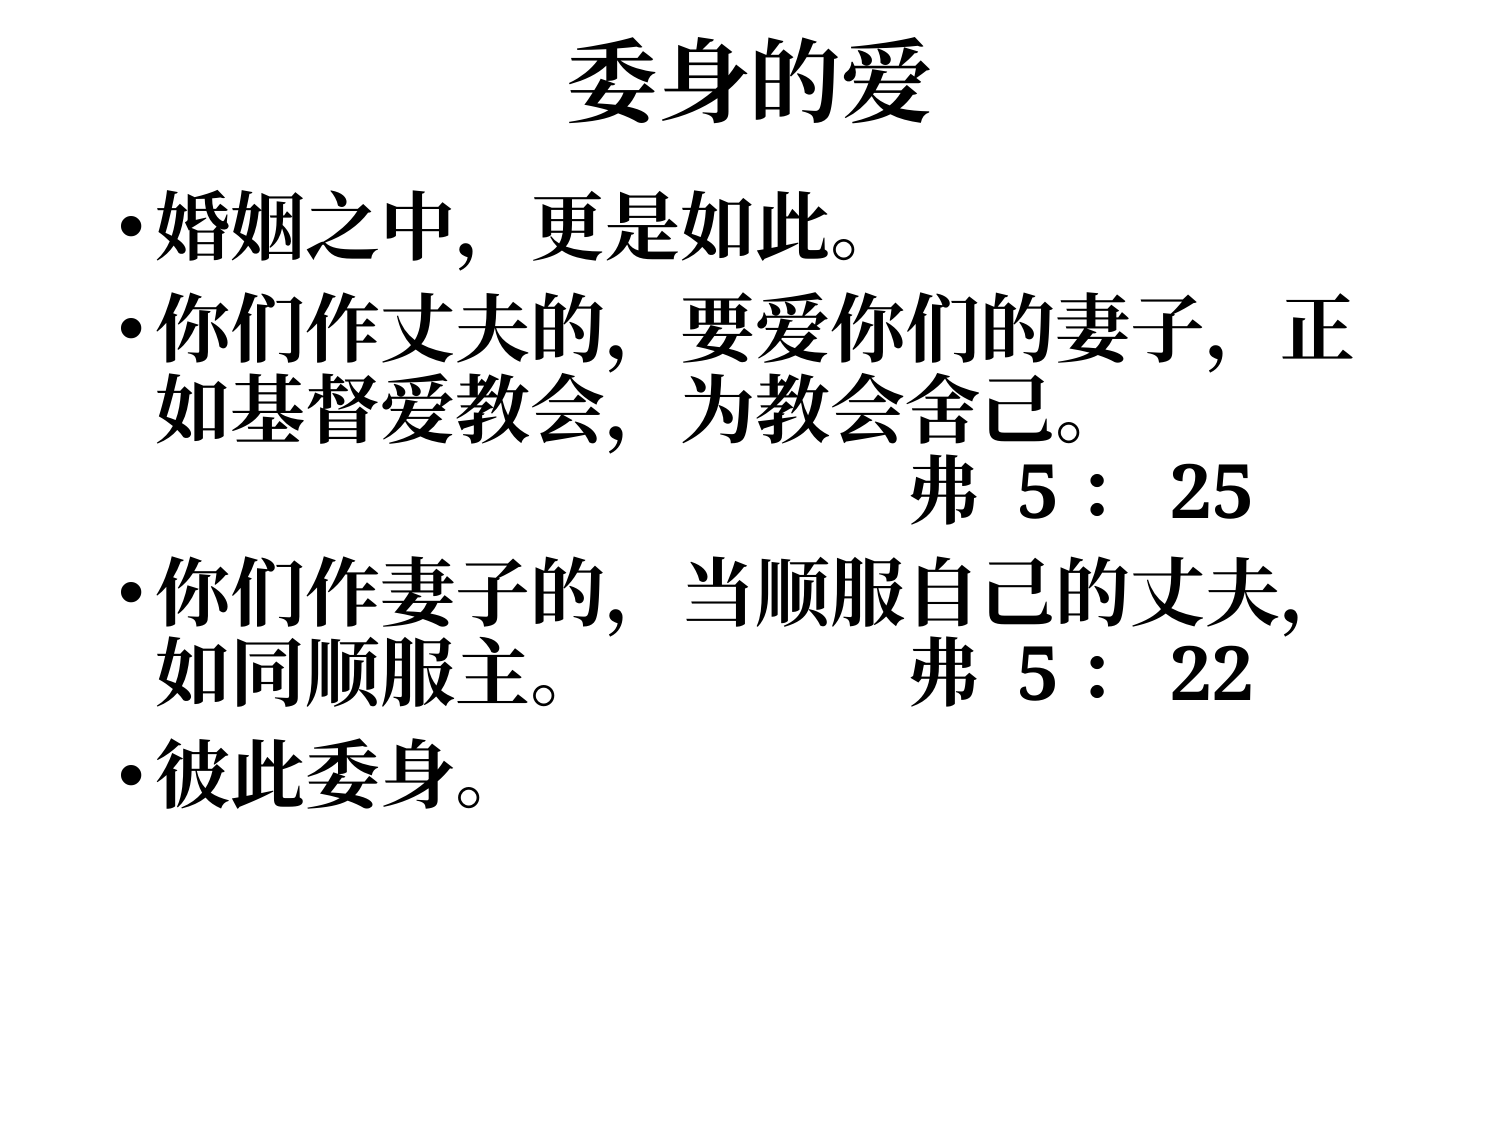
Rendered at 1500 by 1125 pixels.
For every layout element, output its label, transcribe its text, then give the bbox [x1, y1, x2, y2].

title 委身的爱 [103, 8, 1397, 163]
list 婚姻之中，更是如此。 你们作丈夫的，要爱你们的妻子，正如基督爱教会，为教会舍己。 弗 5：25 你们作妻子的，当顺服自己的丈夫，如同顺服主。 弗 5：22 彼此委身。 [103, 182, 1397, 1014]
